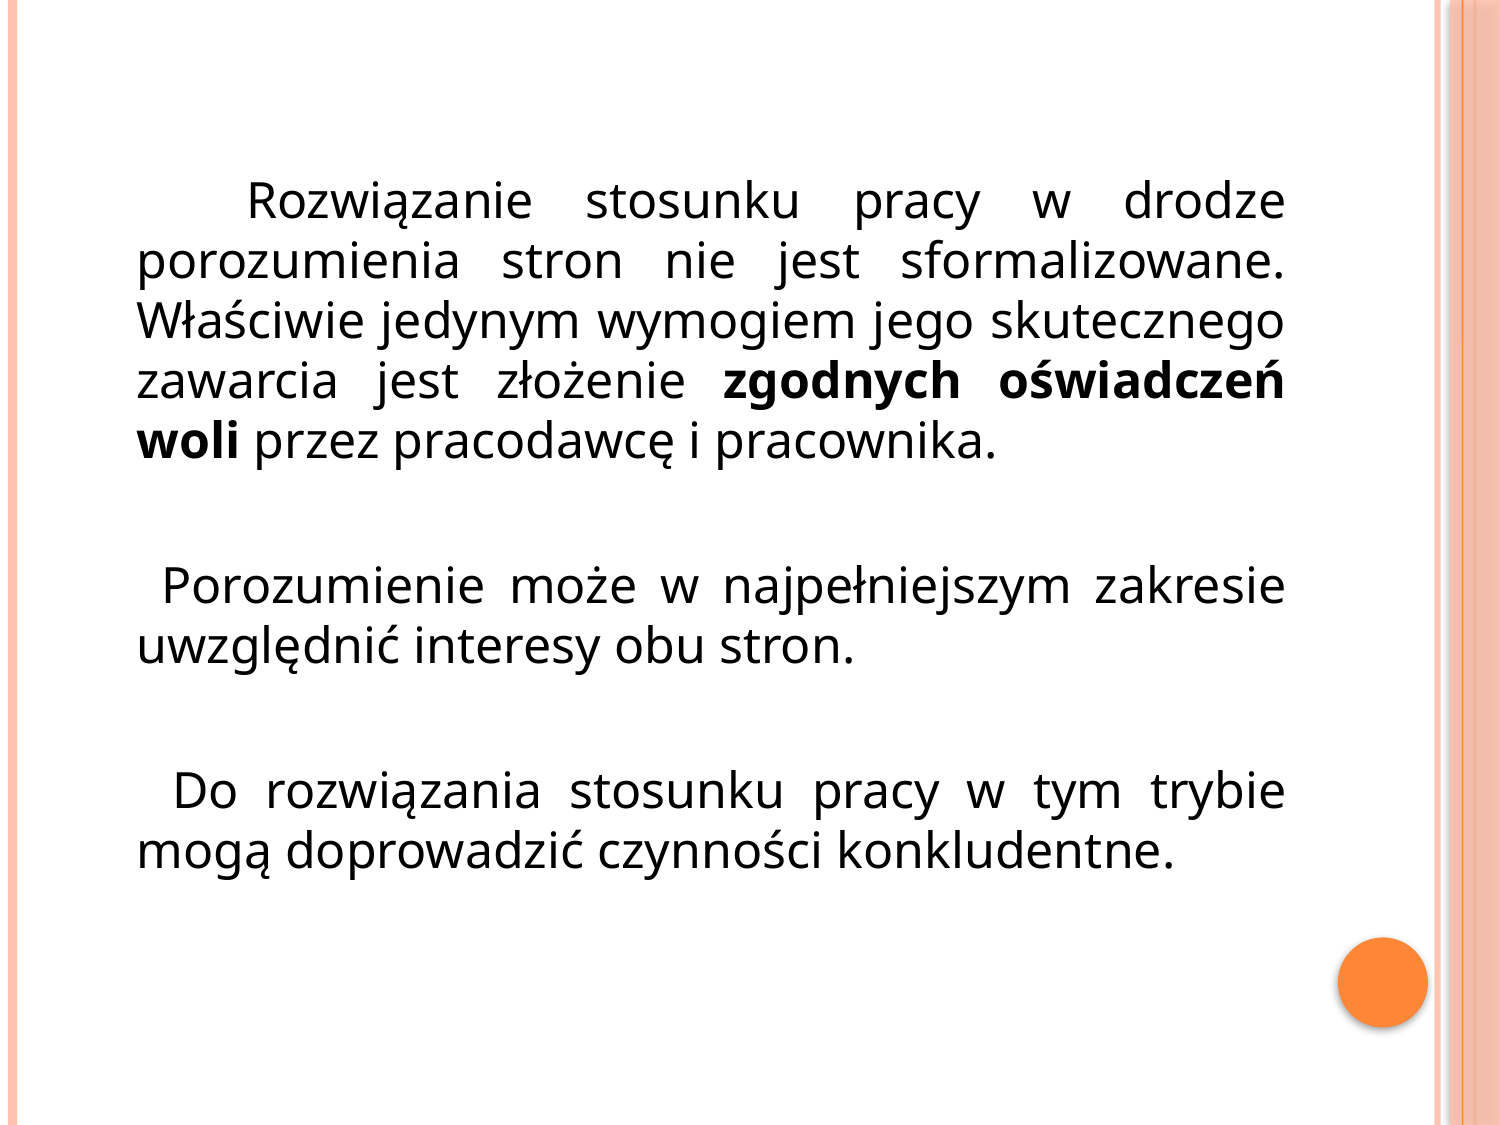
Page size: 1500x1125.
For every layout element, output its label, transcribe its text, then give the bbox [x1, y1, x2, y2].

list Rozwiązanie stosunku pracy w drodze porozumienia stron nie jest sformalizowane. Właściwie jedynym wymogiem jego skutecznego zawarcia jest złożenie zgodnych oświadczeń woli przez pracodawcę i pracownika. Porozumienie może w najpełniejszym zakresie uwzględnić interesy obu stron. Do rozwiązania stosunku pracy w tym trybie mogą doprowadzić czynności konkludentne. [76, 160, 1302, 961]
